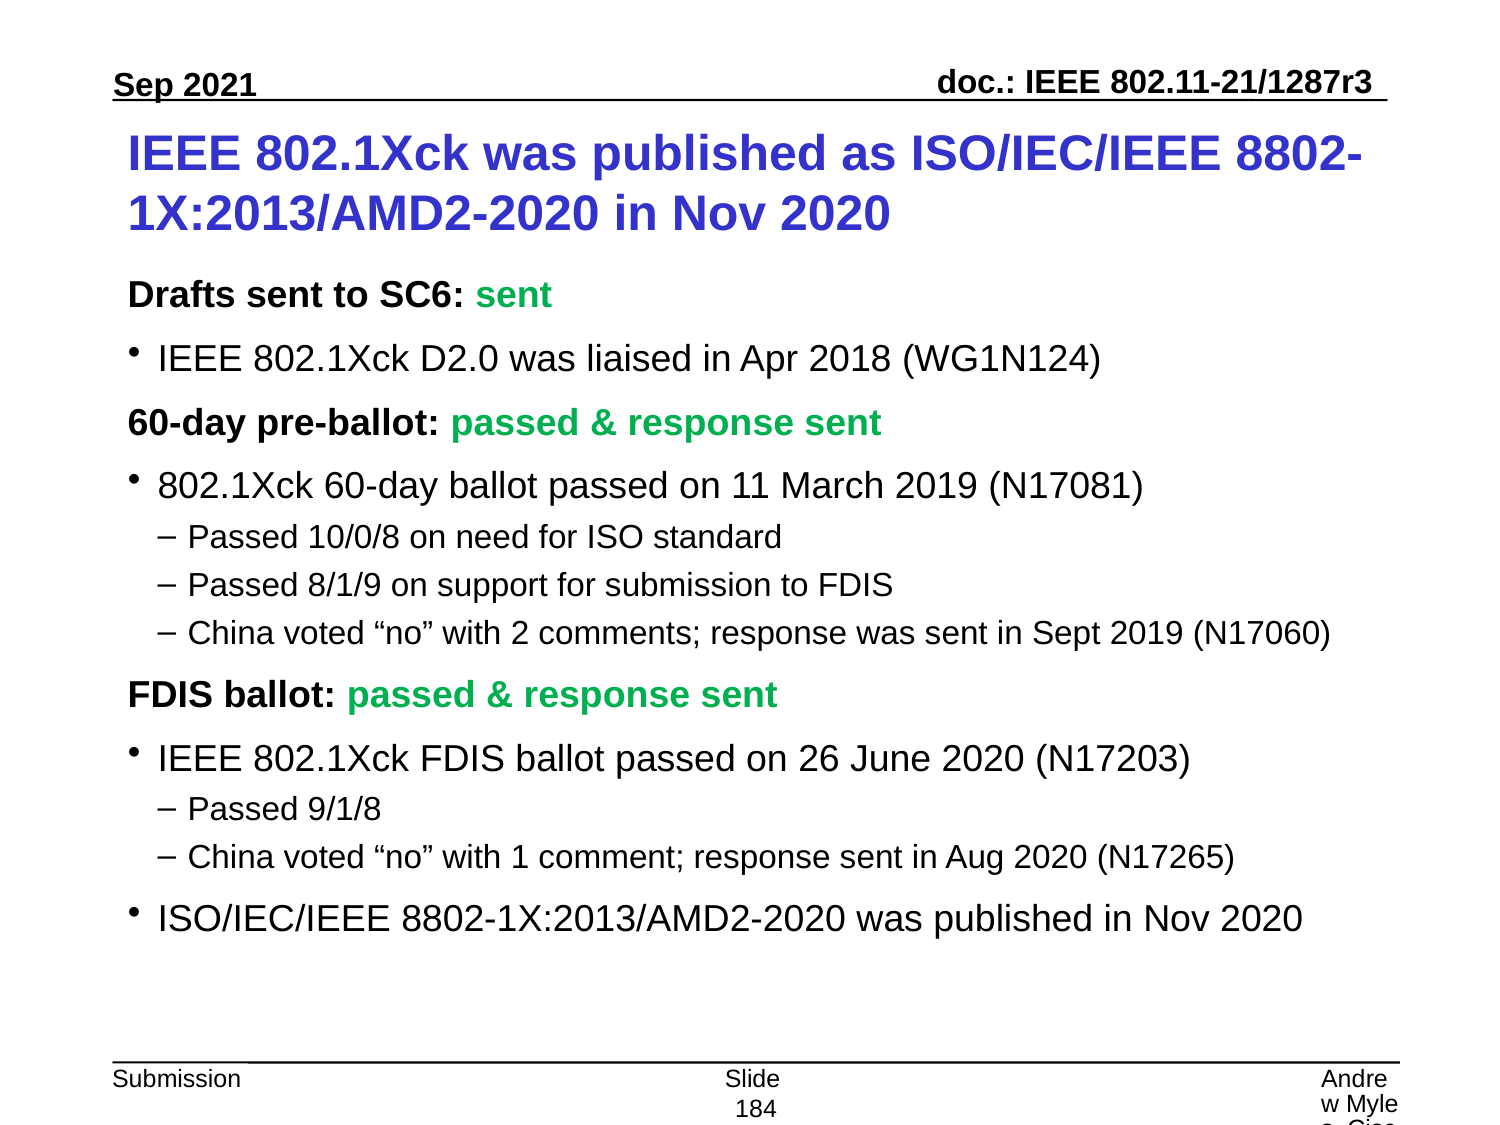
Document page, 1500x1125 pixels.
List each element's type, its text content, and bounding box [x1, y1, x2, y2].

title IEEE 802.1Xck was published as ISO/IEC/IEEE 8802-1X:2013/AMD2-2020 in Nov 2020 [112, 112, 1388, 262]
list Drafts sent to SC6: sent IEEE 802.1Xck D2.0 was liaised in Apr 2018 (WG1N124) 60-day pre-ballot: passed & response sent 802.1Xck 60-day ballot passed on 11 March 2019 (N17081) Passed 10/0/8 on need for ISO standard Passed 8/1/9 on support for submission to FDIS China voted “no” with 2 comments; response was sent in Sept 2019 (N17060) FDIS ballot: passed & response sent IEEE 802.1Xck FDIS ballot passed on 26 June 2020 (N17203) Passed 9/1/8 China voted “no” with 1 comment; response sent in Aug 2020 (N17265) ISO/IEC/IEEE 8802-1X:2013/AMD2-2020 was published in Nov 2020 [112, 262, 1388, 938]
footer Andrew Myles, Cisco [1320, 1061, 1402, 1093]
slide_number Slide 184 [709, 1061, 803, 1093]
